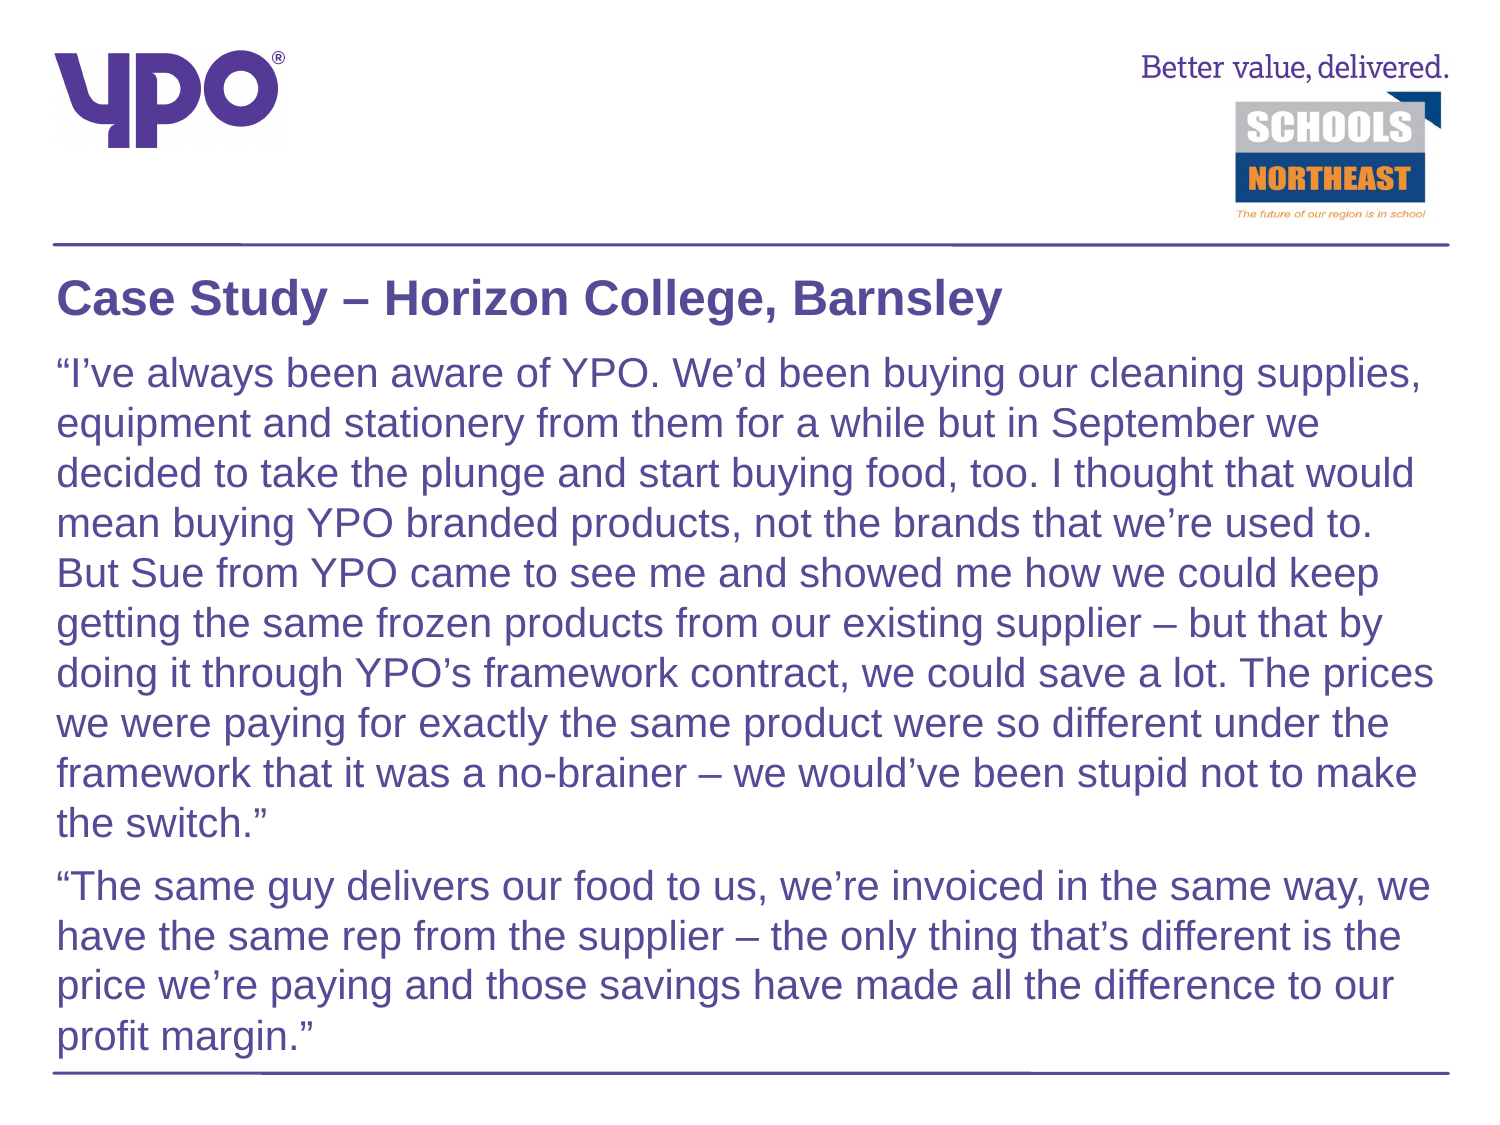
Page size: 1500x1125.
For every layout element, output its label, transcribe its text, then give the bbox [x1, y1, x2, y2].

title Case Study – Horizon College, Barnsley [41, 229, 1454, 338]
picture [1233, 89, 1444, 222]
picture [1140, 52, 1450, 85]
picture [51, 49, 288, 149]
list “I’ve always been aware of YPO. We’d been buying our cleaning supplies, equipment and stationery from them for a while but in September we decided to take the plunge and start buying food, too. I thought that would mean buying YPO branded products, not the brands that we’re used to. But Sue from YPO came to see me and showed me how we could keep getting the same frozen products from our existing supplier – but that by doing it through YPO’s framework contract, we could save a lot. The prices we were paying for exactly the same product were so different under the framework that it was a no-brainer – we would’ve been stupid not to make the switch.” “The same guy delivers our food to us, we’re invoiced in the same way, we have the same rep from the supplier – the only thing that’s different is the price we’re paying and those savings have made all the difference to our profit margin.” [41, 338, 1454, 1015]
